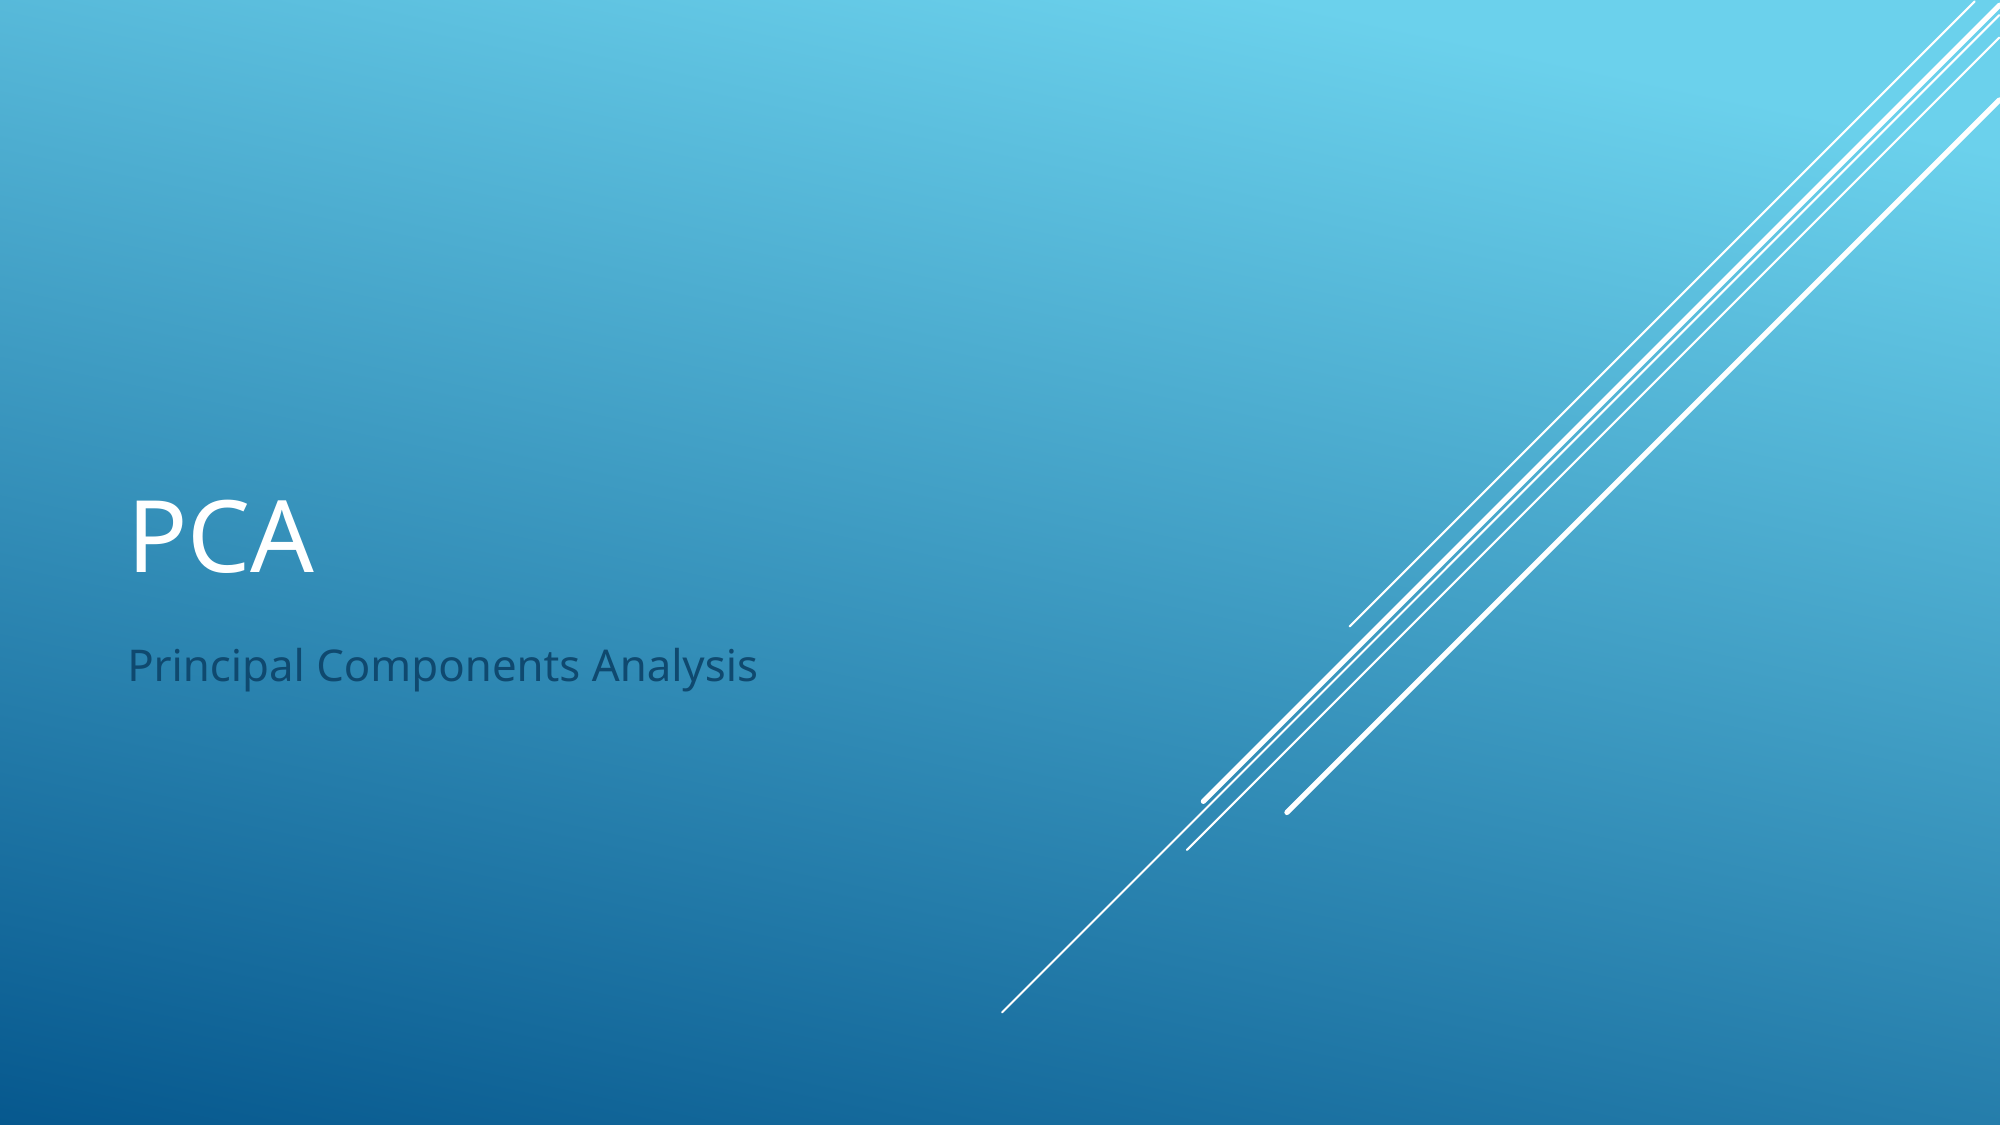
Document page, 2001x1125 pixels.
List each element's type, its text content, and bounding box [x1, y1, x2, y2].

subtitle Principal Components Analysis [112, 630, 1163, 950]
title pca [112, 112, 1425, 600]
